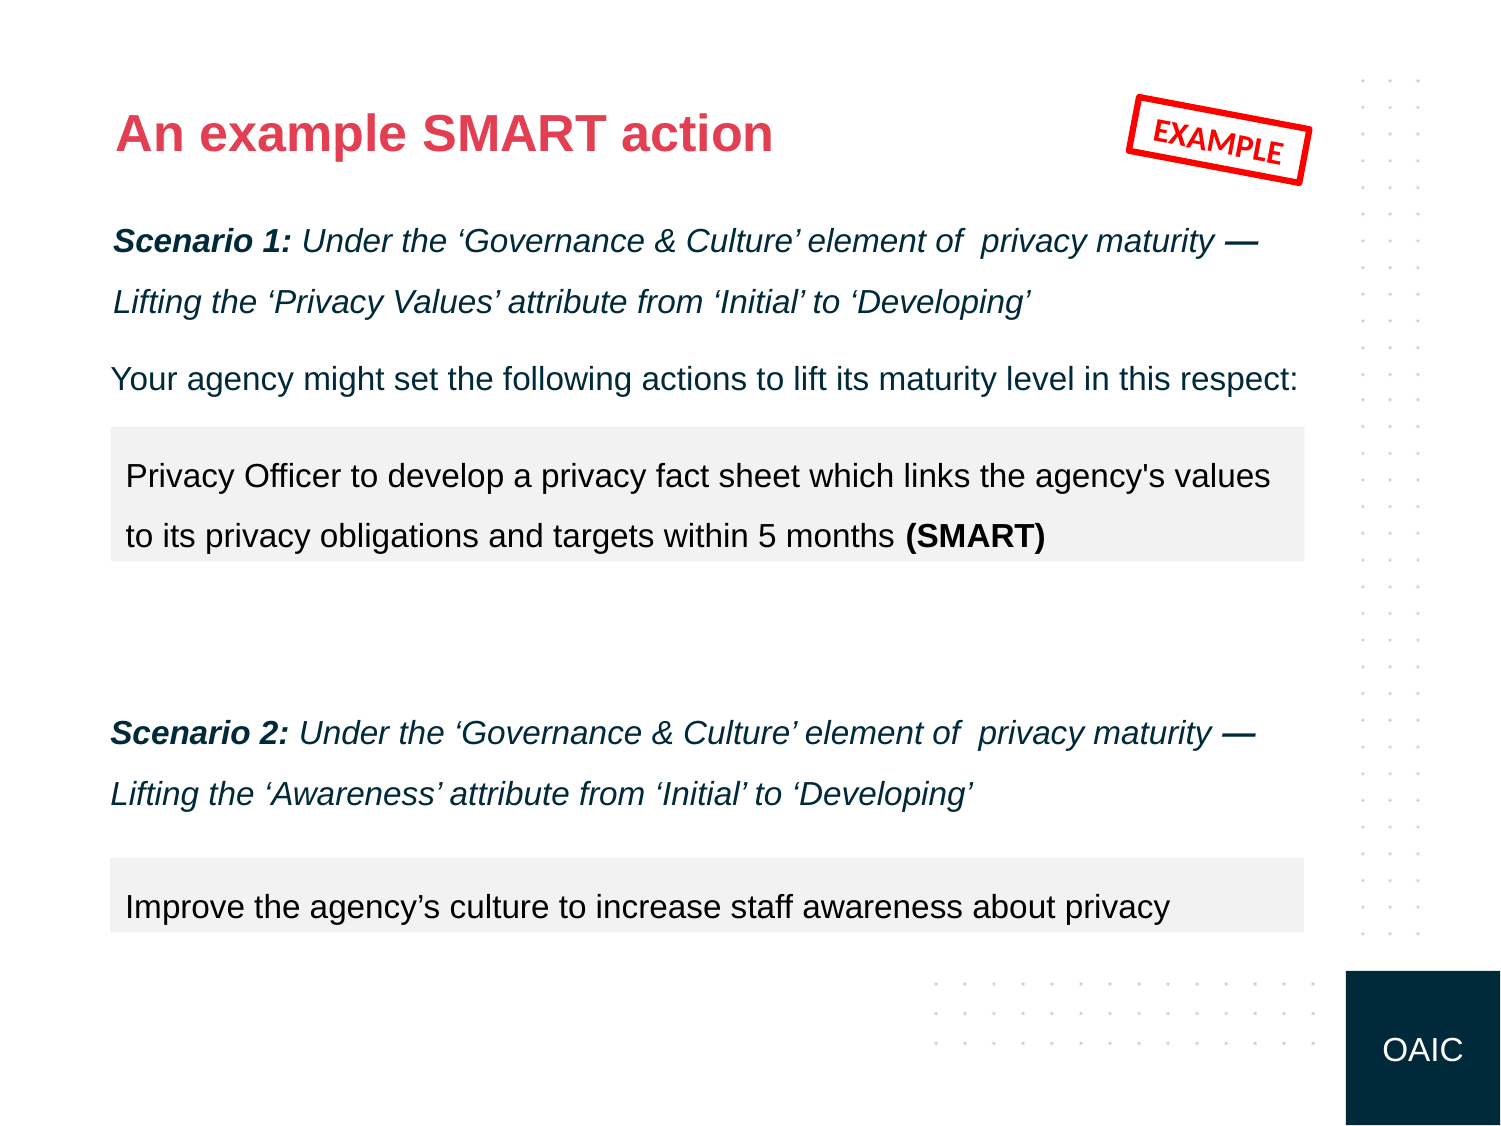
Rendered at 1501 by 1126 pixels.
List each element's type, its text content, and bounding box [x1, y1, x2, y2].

picture [1351, 60, 1424, 947]
text_box Improve the agency’s culture to increase staff awareness about privacy [110, 857, 1304, 933]
list Scenario 1: Under the ‘Governance & Culture’ element of privacy maturity — Lifting the ‘Privacy Values’ attribute from ‘Initial’ to ‘Developing’ [113, 198, 1305, 336]
picture [916, 970, 1326, 1050]
text_box Privacy Officer to develop a privacy fact sheet which links the agency's values to its privacy obligations and targets within 5 months (SMART) [110, 426, 1305, 562]
text_box Your agency might set the following actions to lift its maturity level in this respect: Scenario 2: Under the ‘Governance & Culture’ element of privacy maturity — Lifting the ‘Awareness’ attribute from ‘Initial’ to ‘Developing’ [110, 336, 1314, 870]
title An example SMART action [115, 78, 1308, 247]
text_box EXAMPLE [1128, 97, 1310, 183]
